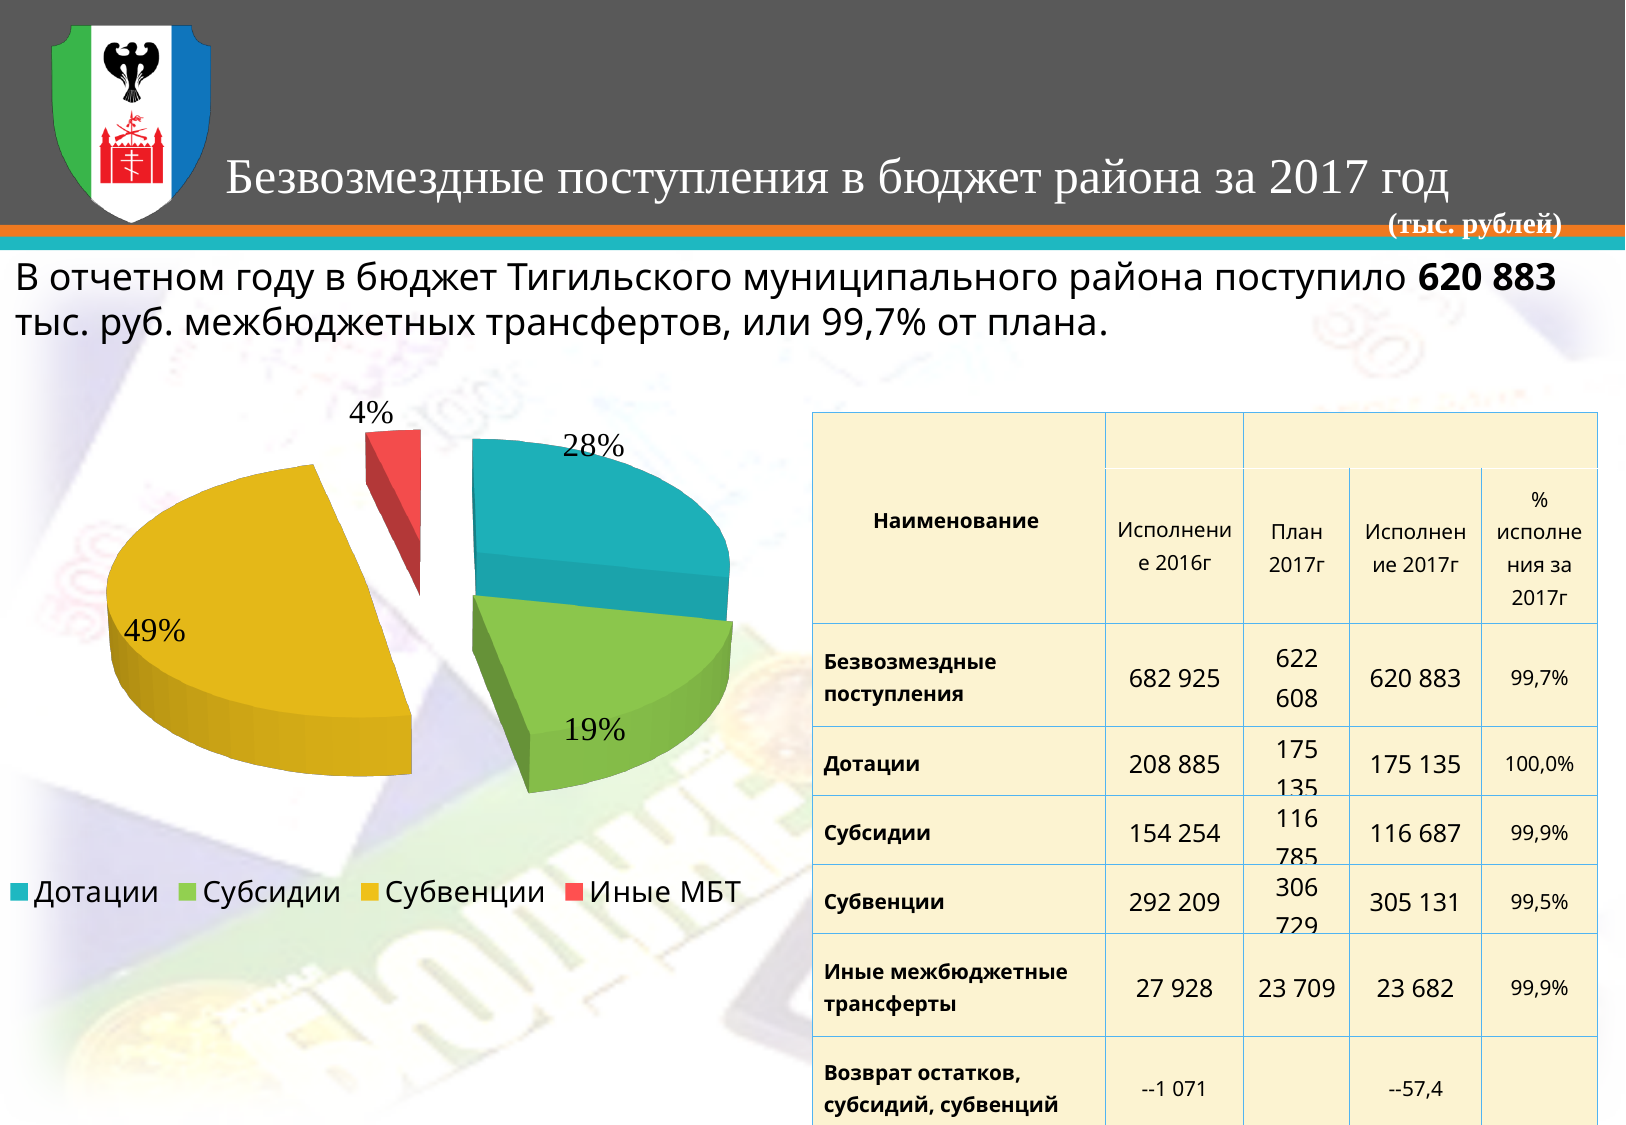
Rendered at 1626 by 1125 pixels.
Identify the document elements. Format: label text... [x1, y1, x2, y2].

picture [51, 25, 211, 222]
text_box (тыс. рублей) [1373, 197, 1625, 245]
picture [0, 247, 1625, 1125]
chart [0, 222, 1069, 1011]
title Безвозмездные поступления в бюджет района за 2017 год [211, 41, 1575, 212]
